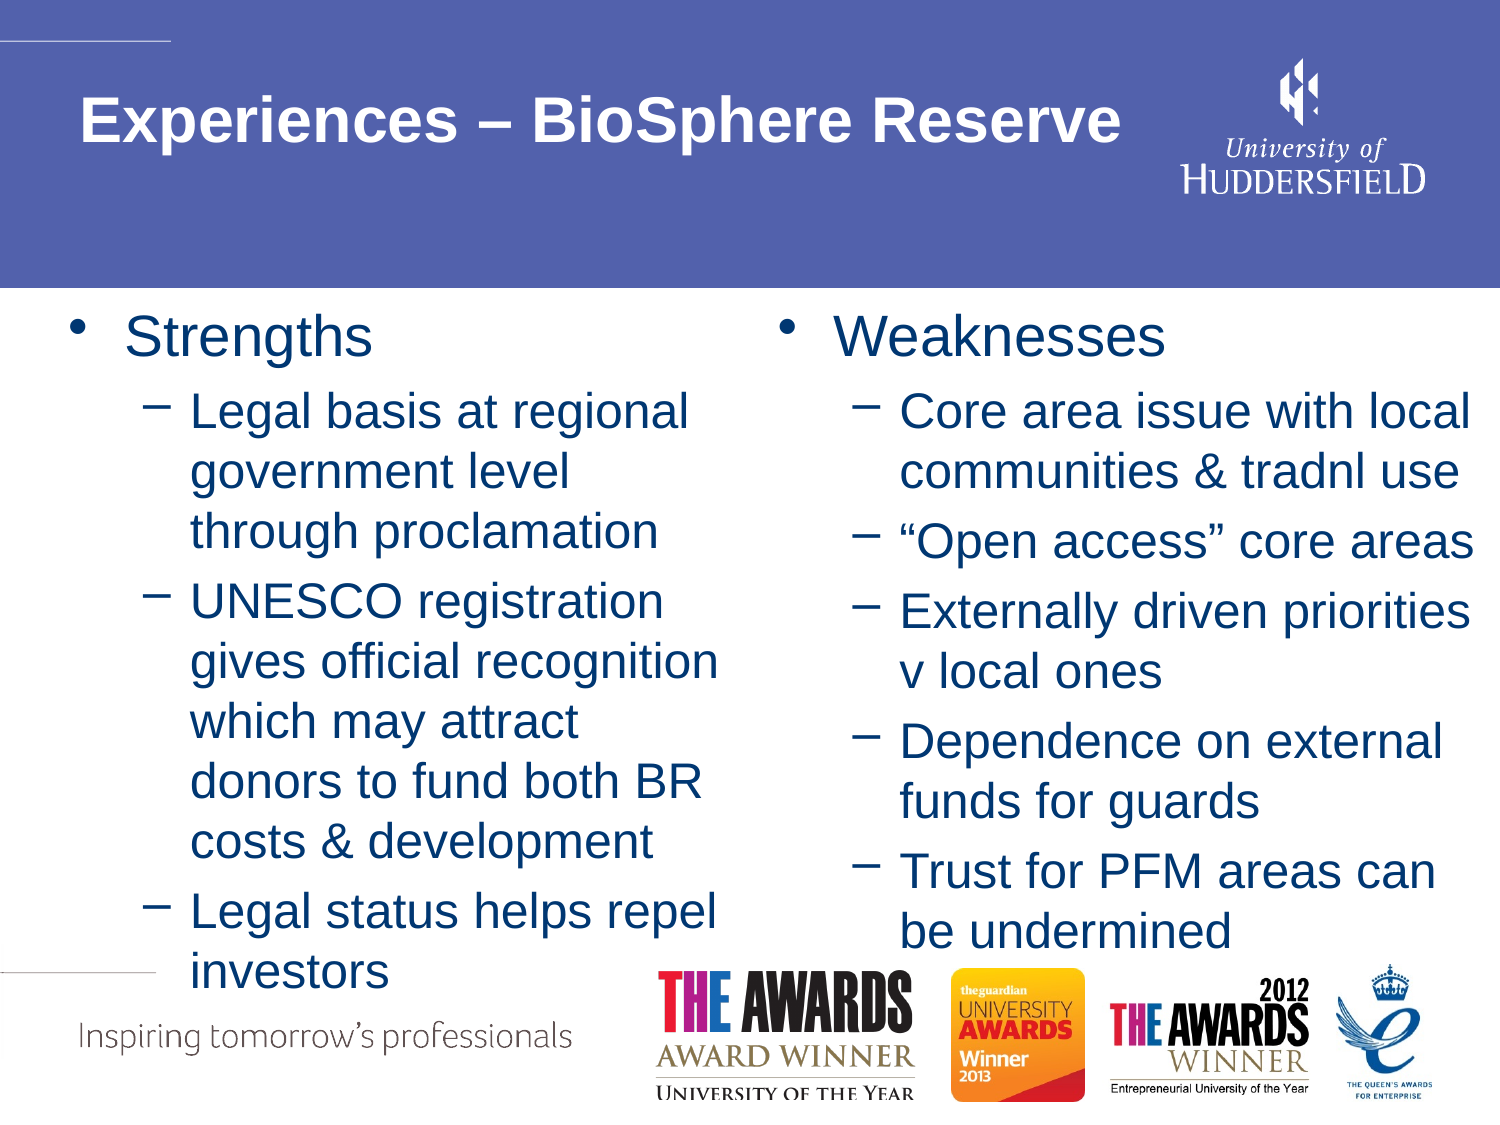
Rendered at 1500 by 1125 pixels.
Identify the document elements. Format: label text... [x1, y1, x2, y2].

picture [0, 0, 1500, 288]
list Strengths Legal basis at regional government level through proclamation UNESCO registration gives official recognition which may attract donors to fund both BR costs & development Legal status helps repel investors [53, 290, 738, 1005]
list Weaknesses Core area issue with local communities & tradnl use “Open access” core areas Externally driven priorities v local ones Dependence on external funds for guards Trust for PFM areas can be undermined [762, 290, 1500, 976]
picture [1091, 976, 1329, 1102]
title Experiences – BioSphere Reserve [64, 42, 1415, 191]
text_box [938, 515, 1089, 666]
picture [951, 976, 1085, 1102]
picture [1336, 976, 1432, 1102]
picture [0, 944, 591, 1059]
